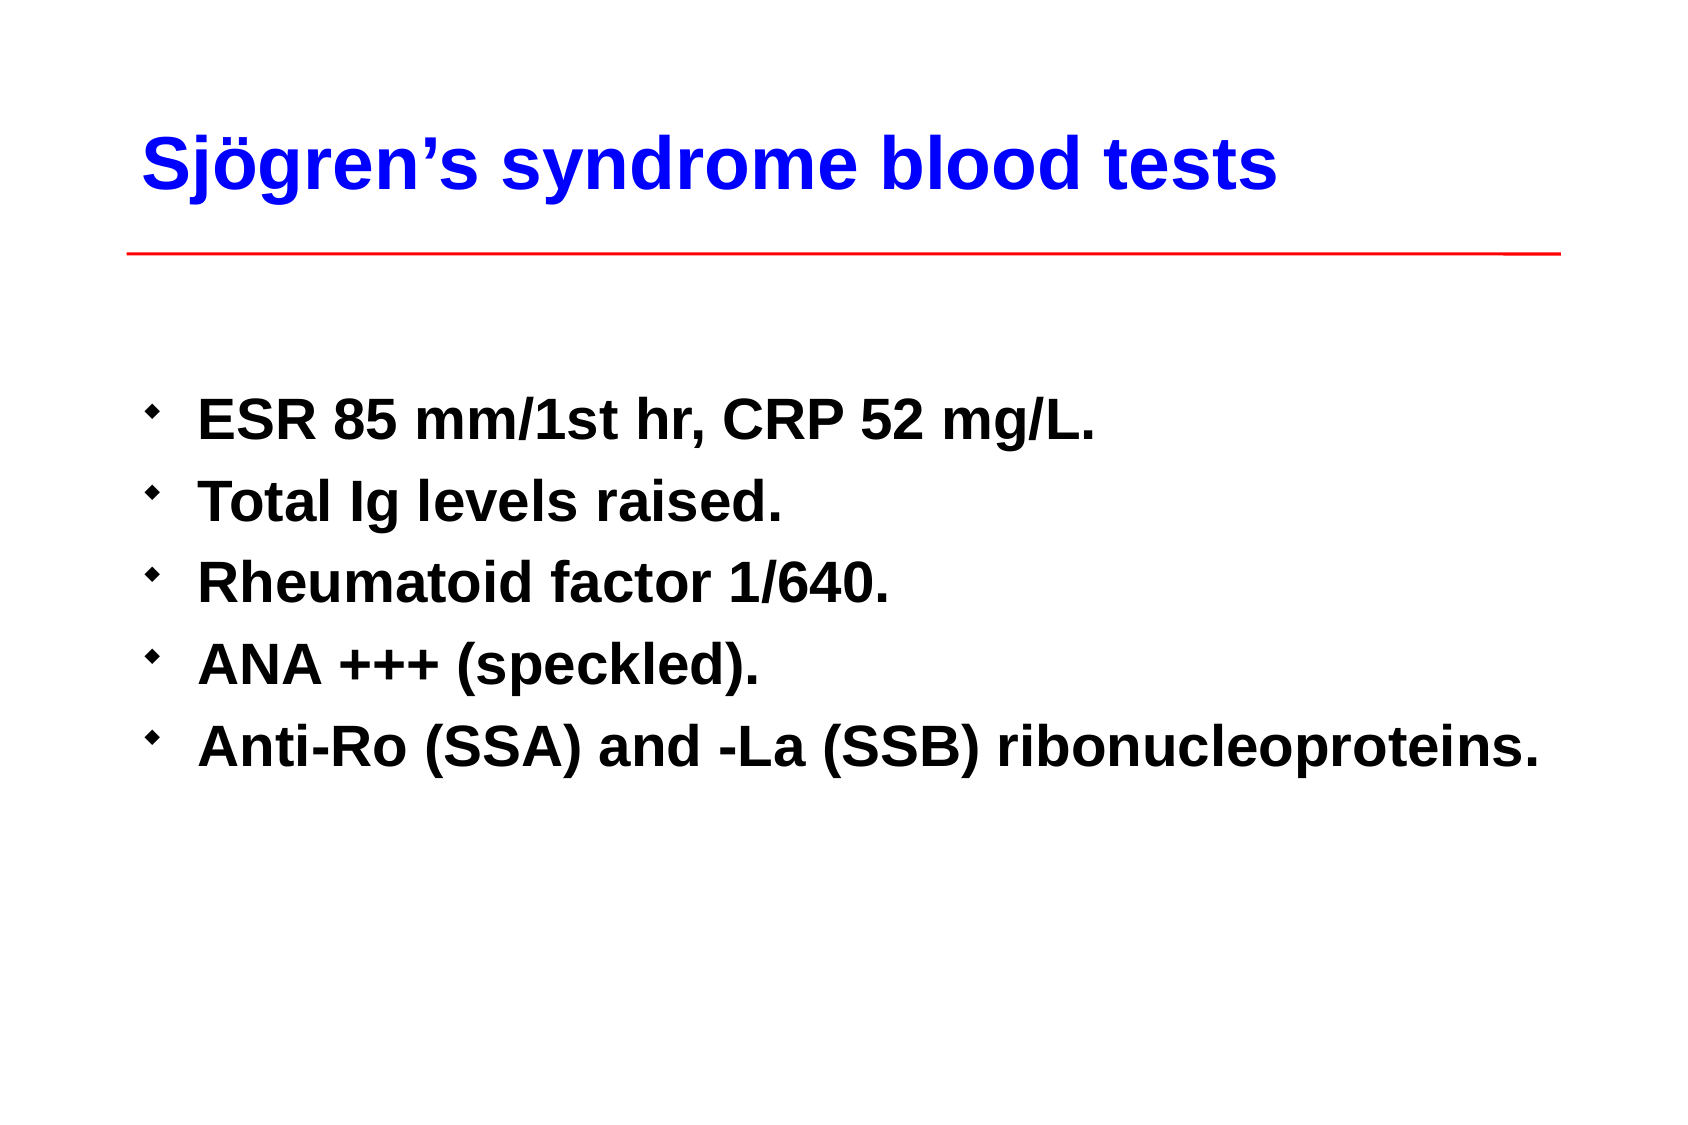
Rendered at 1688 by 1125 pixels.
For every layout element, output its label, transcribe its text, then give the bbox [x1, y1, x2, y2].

list ESR 85 mm/1st hr, CRP 52 mg/L. Total Ig levels raised. Rheumatoid factor 1/640. ANA +++ (speckled). Anti-Ro (SSA) and -La (SSB) ribonucleoproteins. [126, 373, 1562, 1049]
title Sjögren’s syndrome blood tests [126, 66, 1562, 255]
